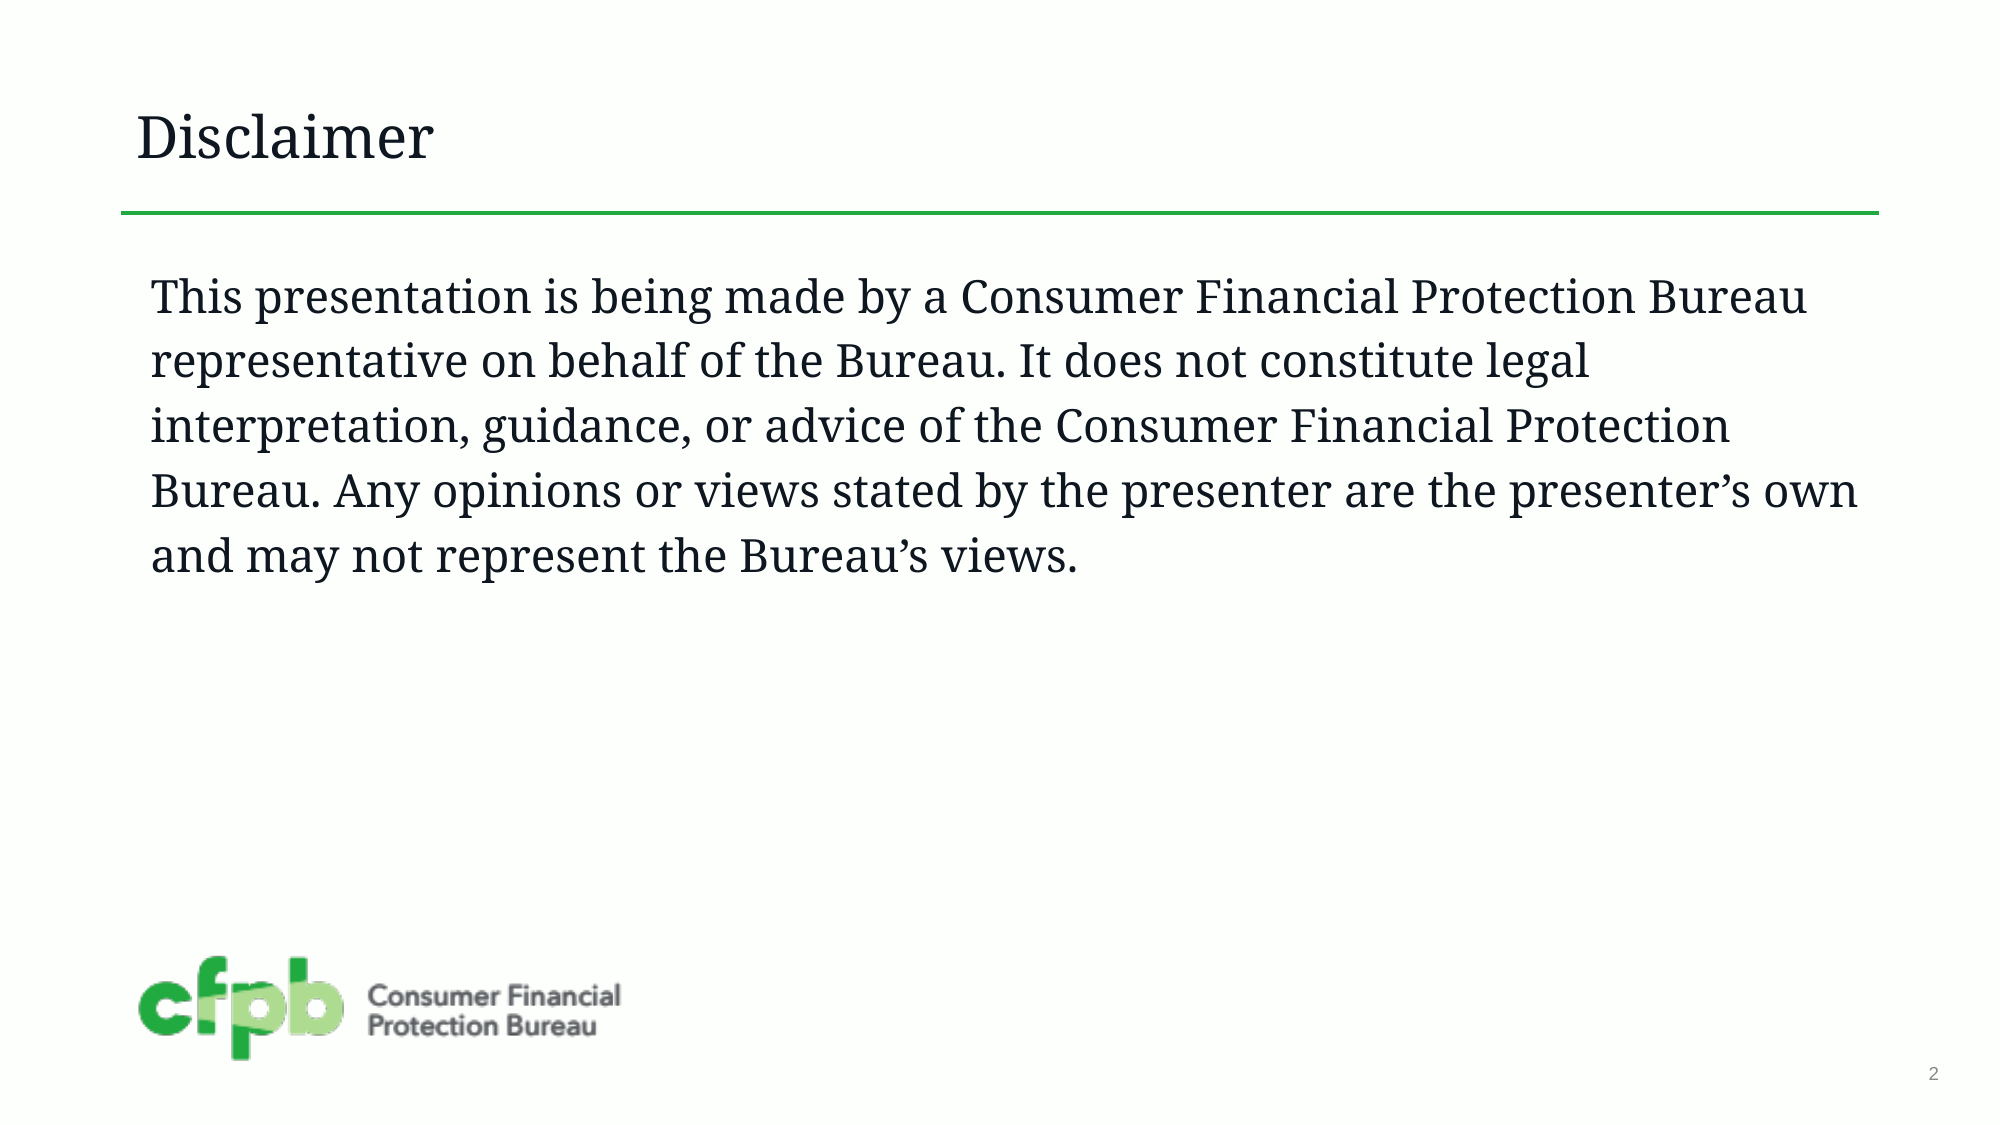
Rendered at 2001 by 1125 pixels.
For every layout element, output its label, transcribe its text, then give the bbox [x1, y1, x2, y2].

title Disclaimer [121, 74, 1879, 197]
footer 2 [1479, 1050, 1954, 1096]
list This presentation is being made by a Consumer Financial Protection Bureau representative on behalf of the Bureau. It does not constitute legal interpretation, guidance, or advice of the Consumer Financial Protection Bureau. Any opinions or views stated by the presenter are the presenter’s own and may not represent the Bureau’s views. [121, 249, 1879, 878]
